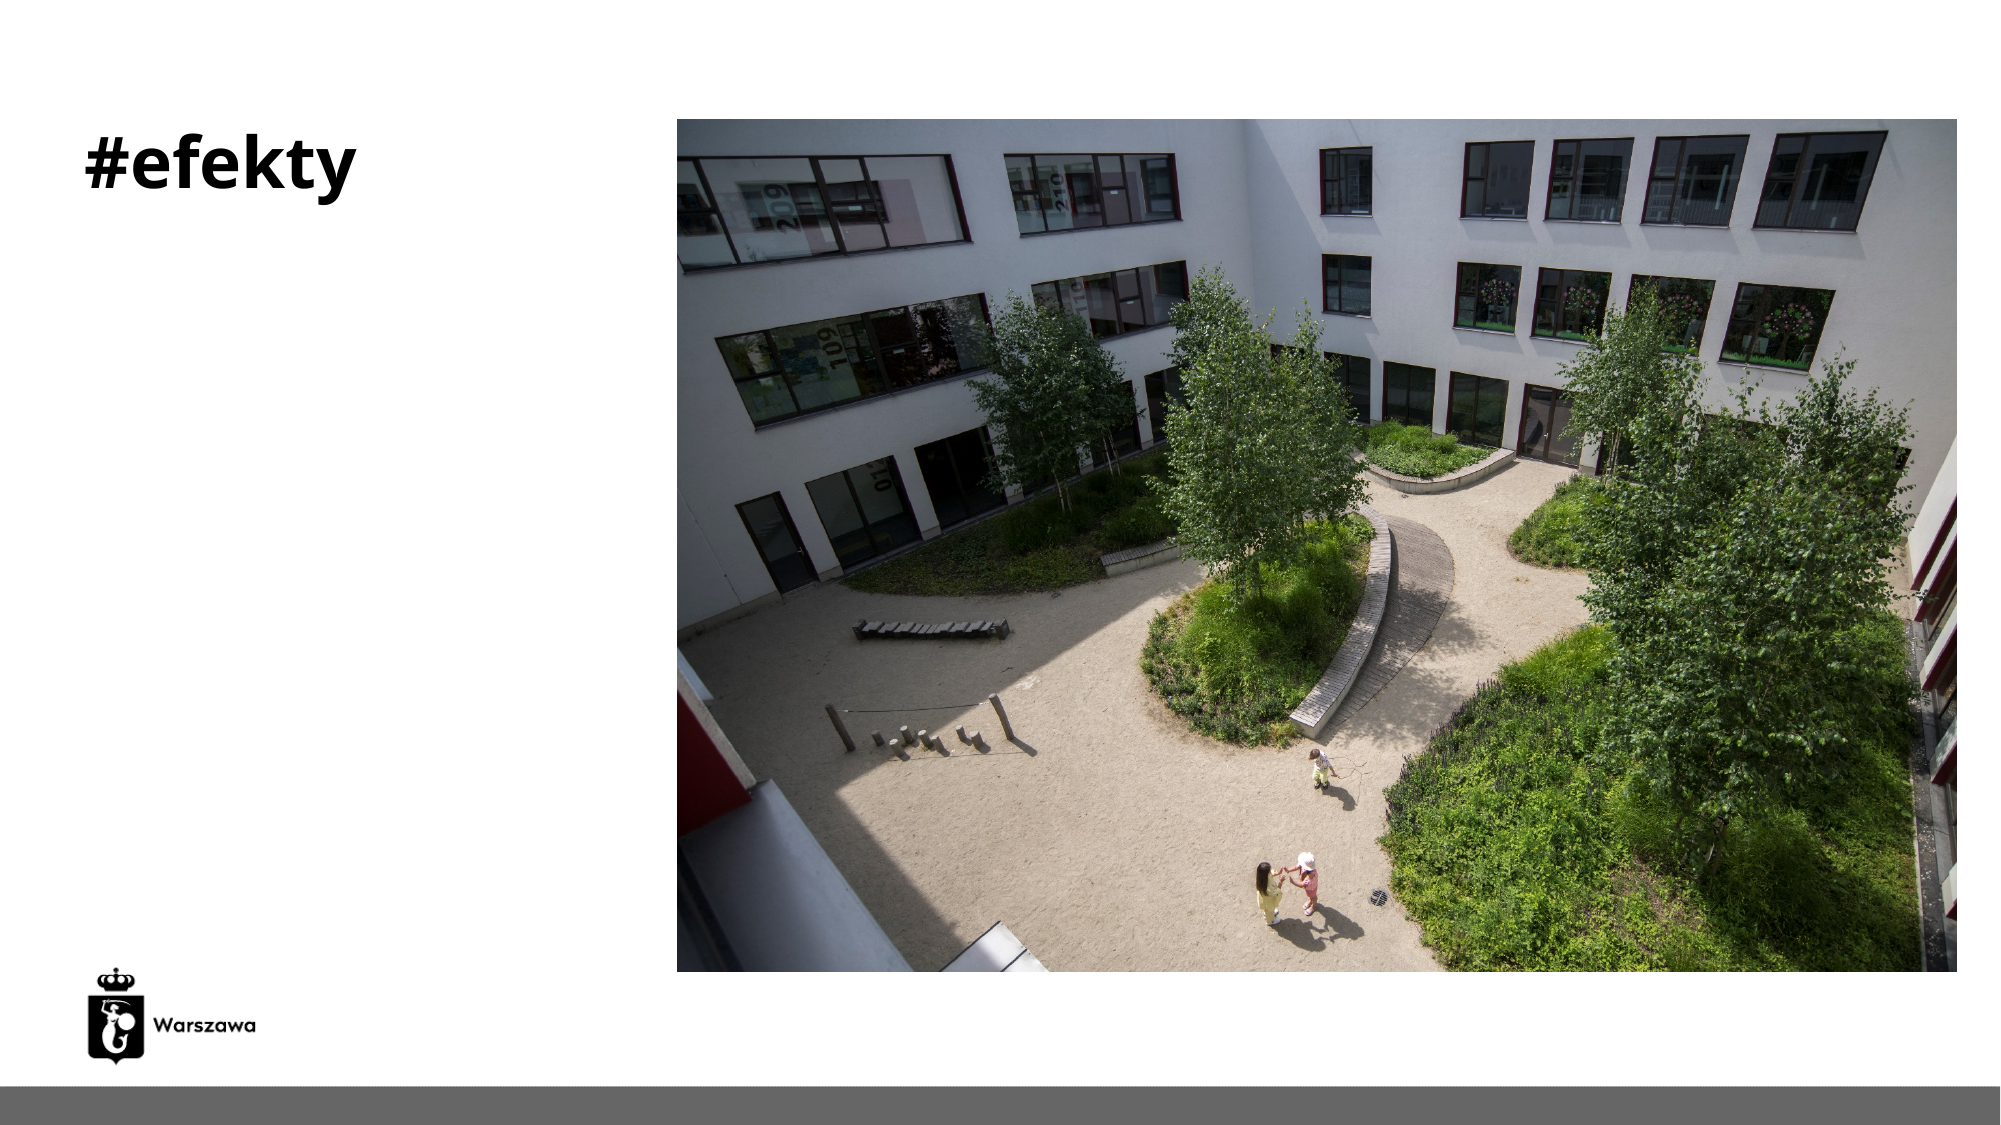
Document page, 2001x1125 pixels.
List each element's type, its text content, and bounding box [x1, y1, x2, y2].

picture [0, 0, 2001, 1125]
title #efekty [69, 119, 677, 242]
